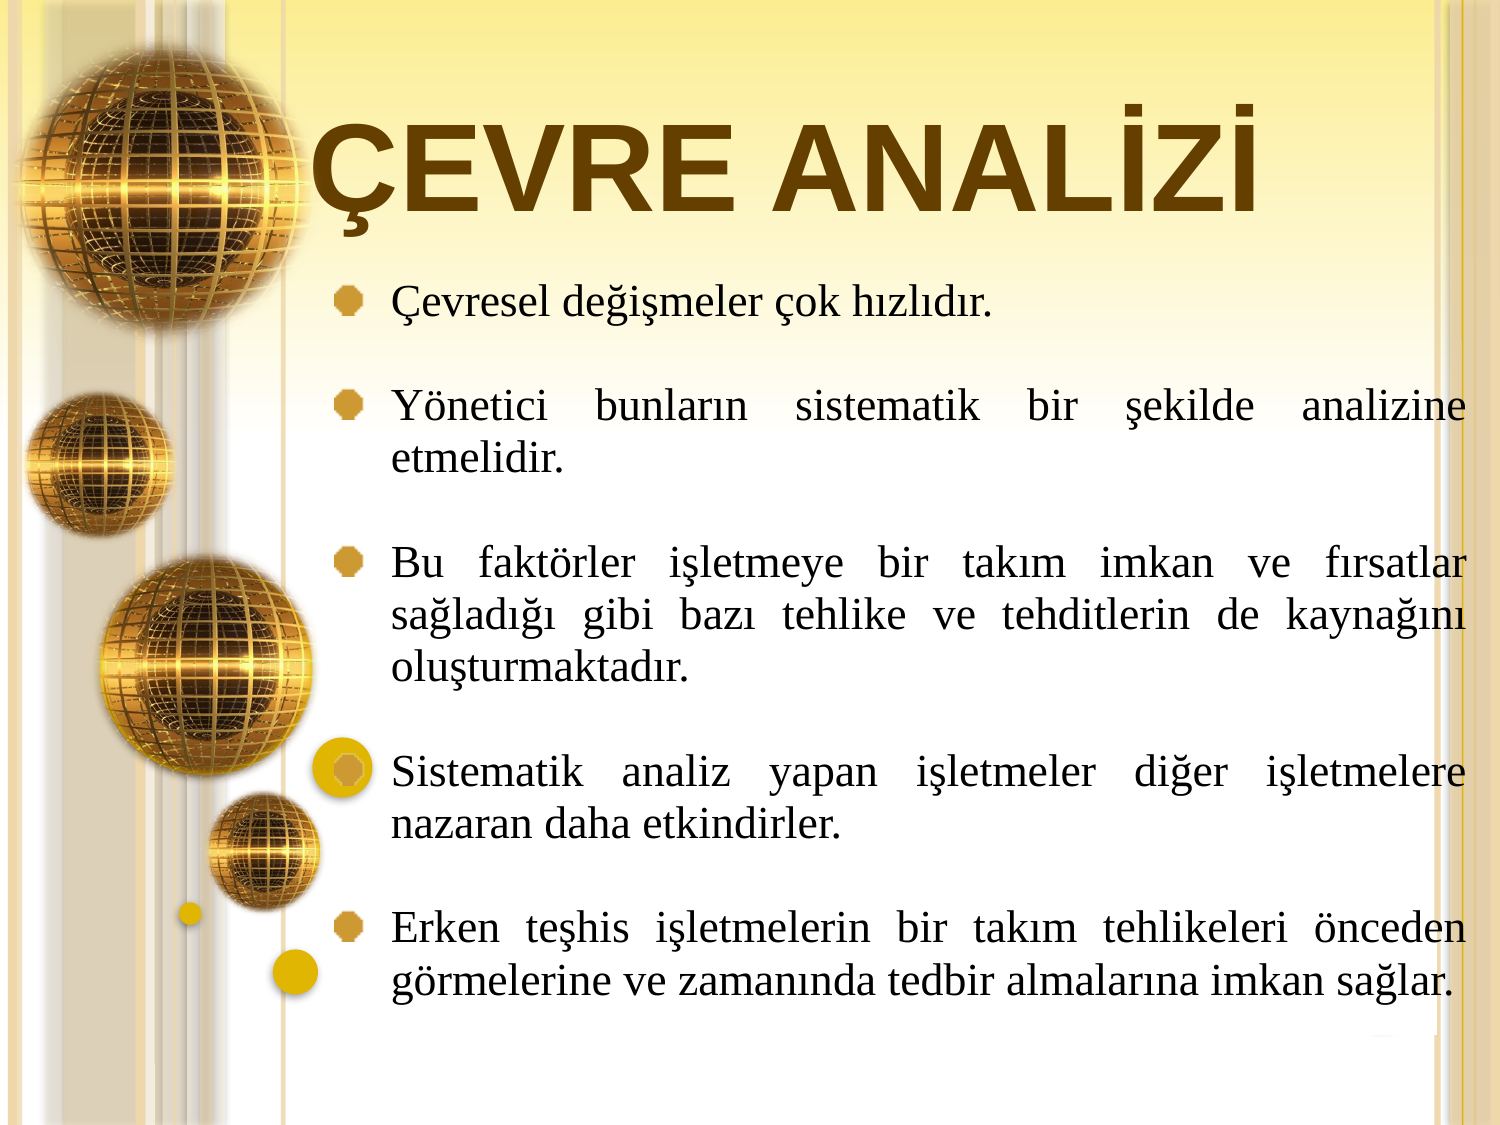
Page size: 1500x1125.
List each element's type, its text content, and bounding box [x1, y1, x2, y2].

picture [334, 544, 367, 577]
text_box Çevresel değişmeler çok hızlıdır. Yönetici bunların sistematik bir şekilde analizine etmelidir. Bu faktörler işletmeye bir takım imkan ve fırsatlar sağladığı gibi bazı tehlike ve tehditlerin de kaynağını oluşturmaktadır. Sistematik analiz yapan işletmeler diğer işletmelere nazaran daha etkindirler. Erken teşhis işletmelerin bir takım tehlikeleri önceden görmelerine ve zamanında tedbir almalarına imkan sağlar. [301, 267, 1483, 1013]
picture [334, 283, 367, 316]
picture [334, 909, 367, 942]
picture [0, 30, 326, 351]
picture [1316, 928, 1438, 1036]
picture [17, 384, 326, 918]
picture [334, 387, 367, 420]
picture [334, 752, 367, 786]
title ÇEVRE ANALİZİ [331, 54, 1341, 244]
